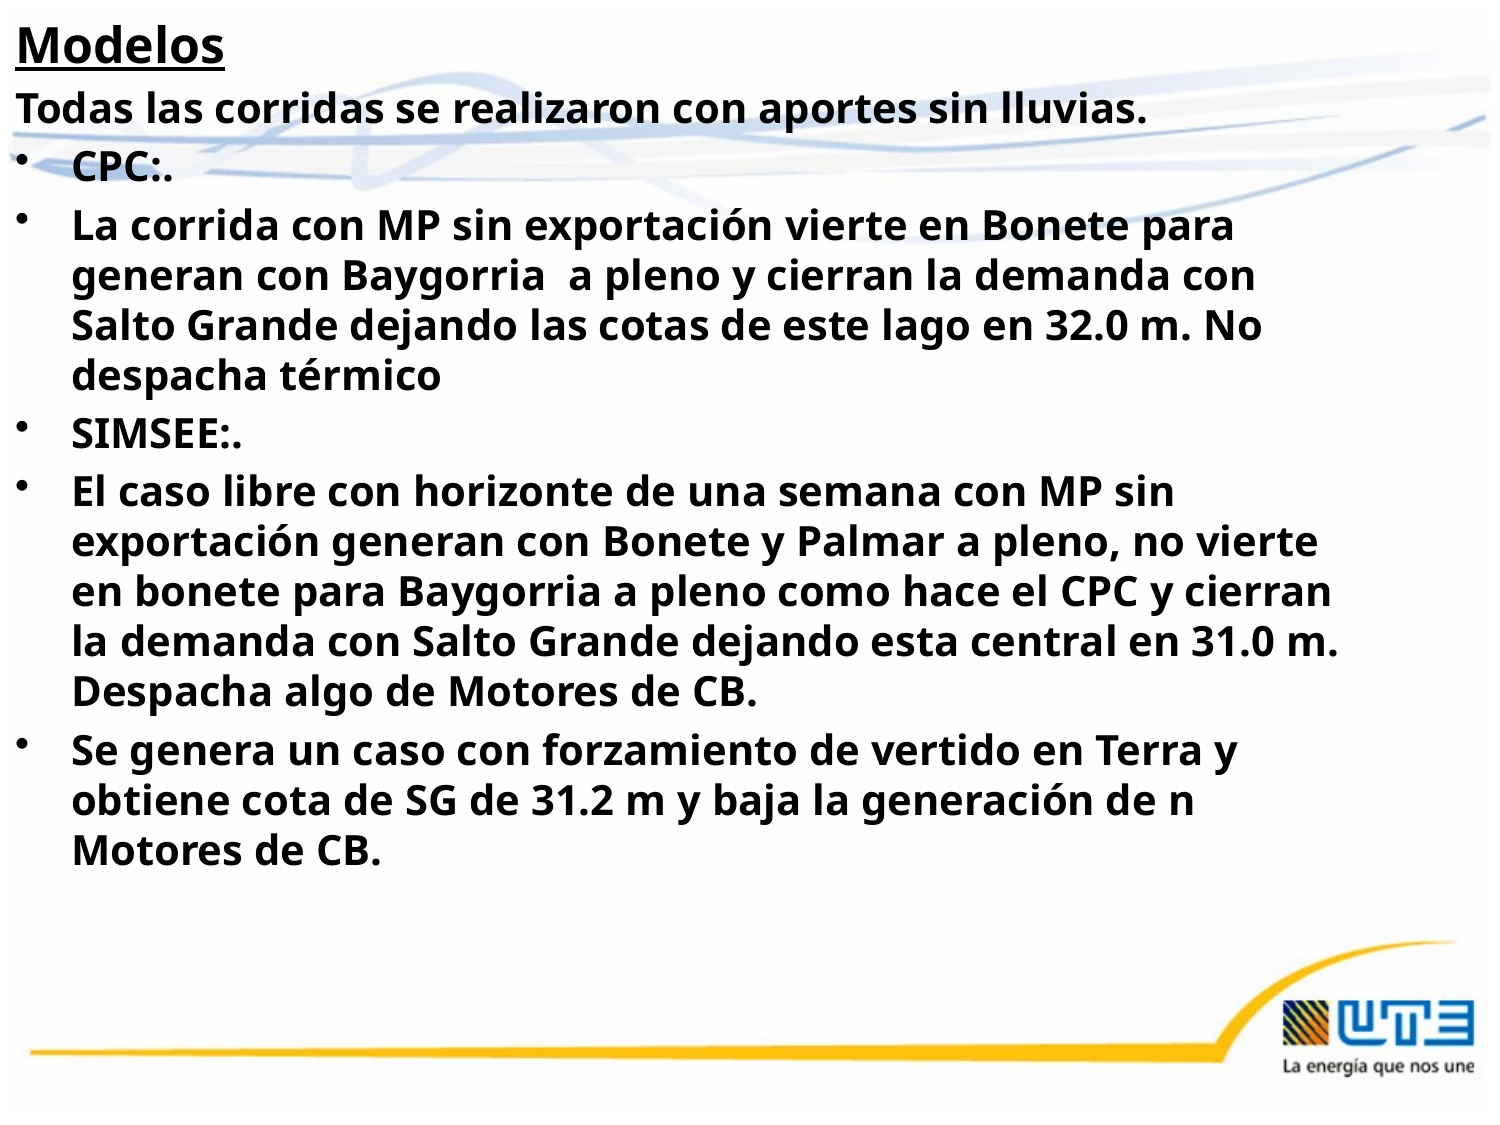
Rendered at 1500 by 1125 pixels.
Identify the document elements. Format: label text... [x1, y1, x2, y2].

picture [7, 6, 1493, 1118]
list Modelos Todas las corridas se realizaron con aportes sin lluvias. CPC:. La corrida con MP sin exportación vierte en Bonete para generan con Baygorria a pleno y cierran la demanda con Salto Grande dejando las cotas de este lago en 32.0 m. No despacha térmico SIMSEE:. El caso libre con horizonte de una semana con MP sin exportación generan con Bonete y Palmar a pleno, no vierte en bonete para Baygorria a pleno como hace el CPC y cierran la demanda con Salto Grande dejando esta central en 31.0 m. Despacha algo de Motores de CB. Se genera un caso con forzamiento de vertido en Terra y obtiene cota de SG de 31.2 m y baja la generación de n Motores de CB. [0, 5, 1376, 1051]
